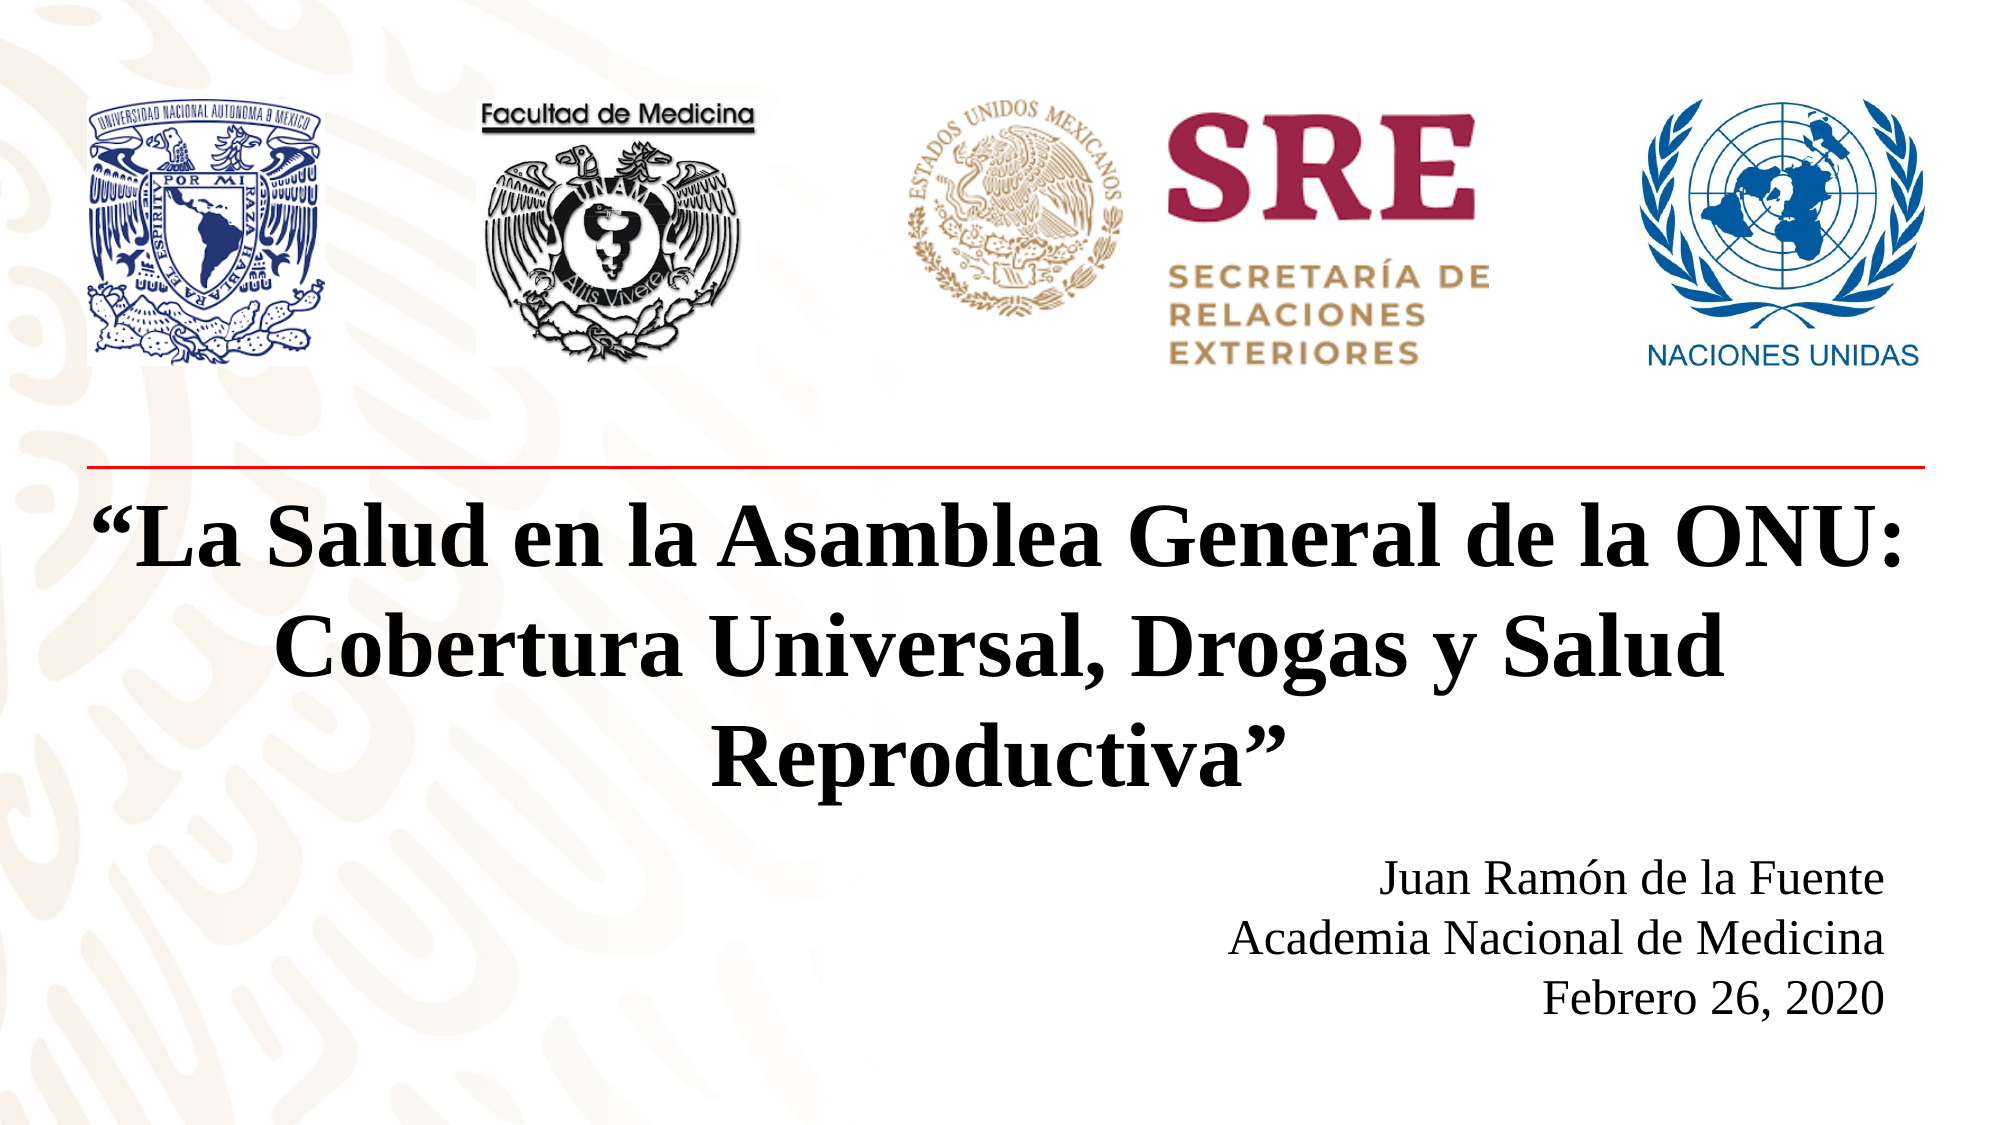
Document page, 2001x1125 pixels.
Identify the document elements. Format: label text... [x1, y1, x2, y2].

picture [0, 0, 2001, 1125]
text_box “La Salud en la Asamblea General de la ONU: Cobertura Universal, Drogas y Salud Reproductiva” [0, 467, 2000, 812]
text_box Juan Ramón de la Fuente Academia Nacional de Medicina Febrero 26, 2020 [1212, 837, 1901, 1033]
